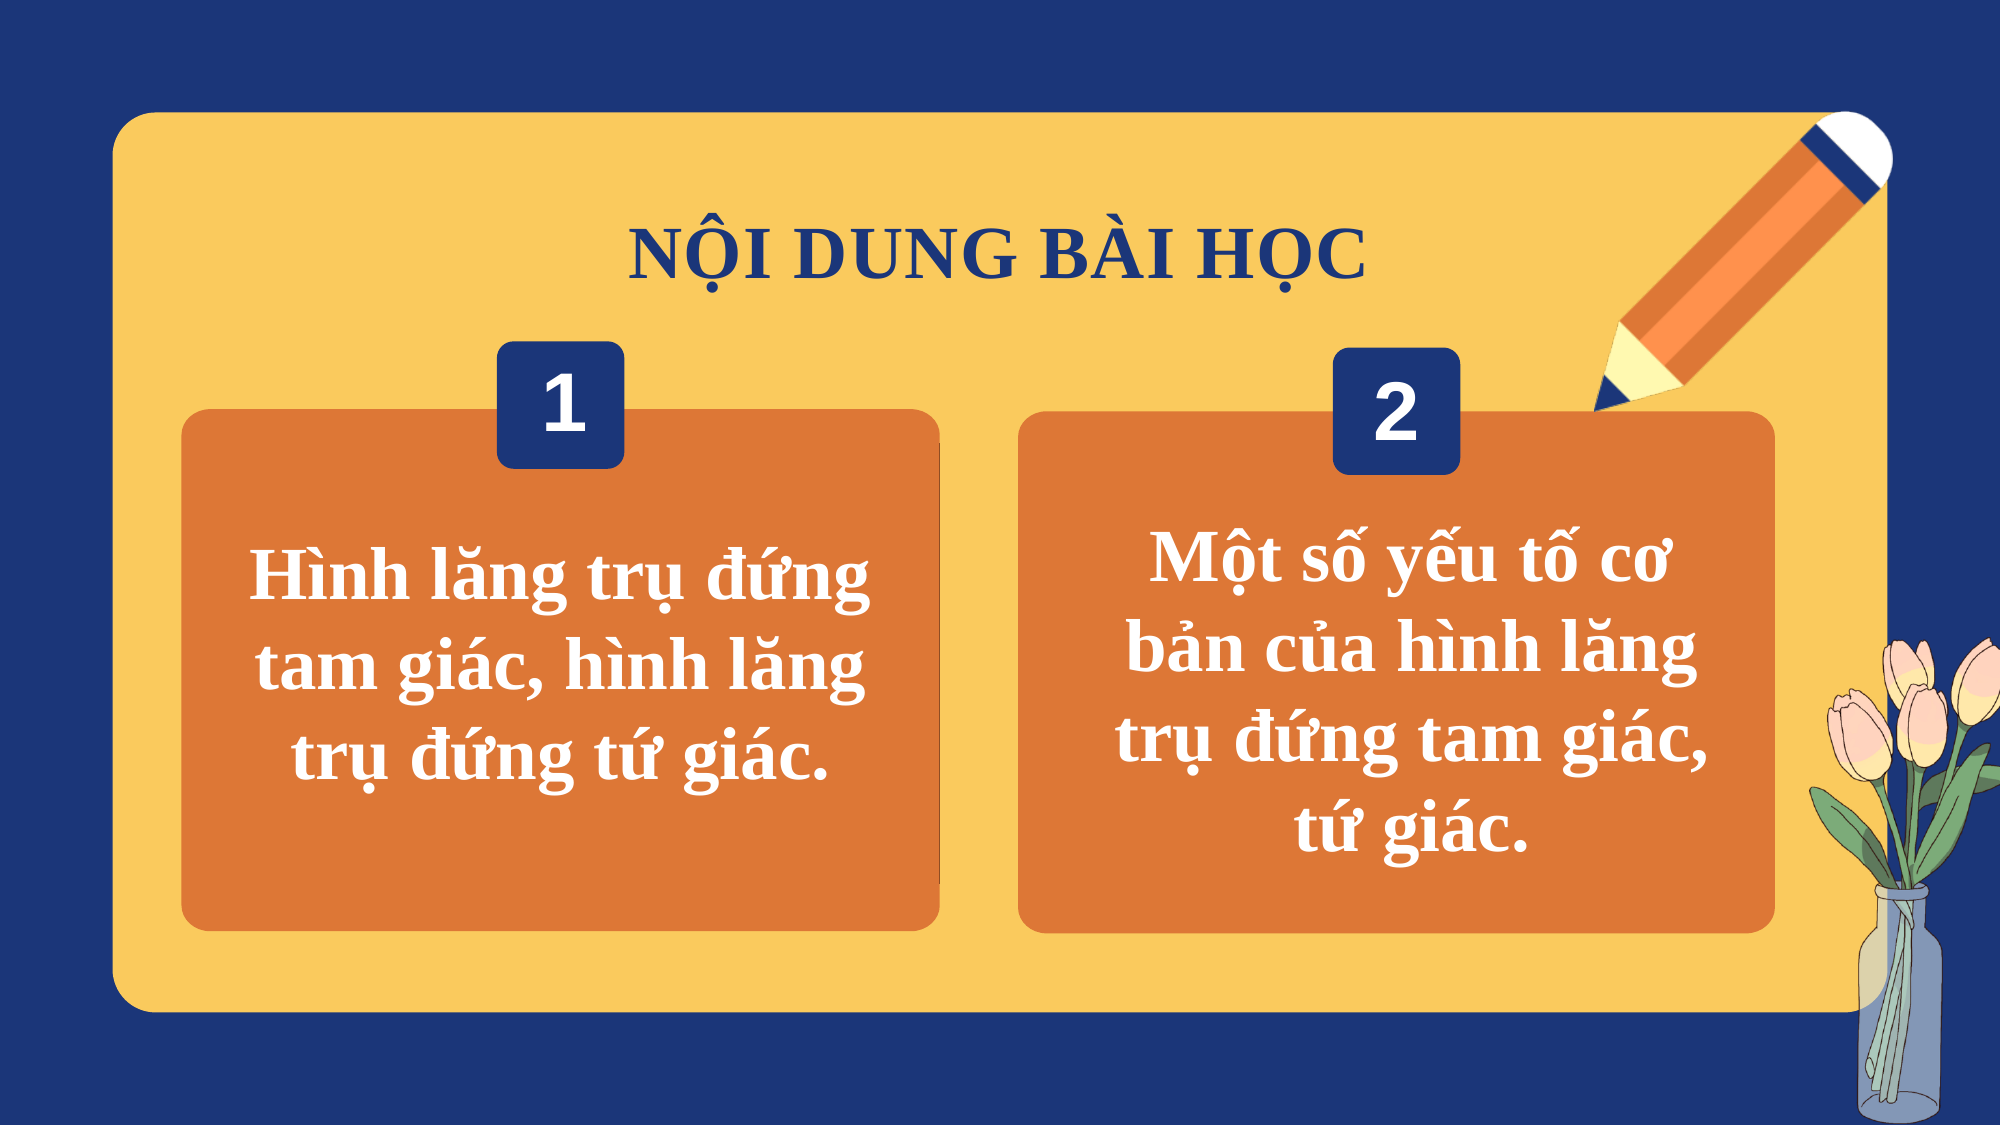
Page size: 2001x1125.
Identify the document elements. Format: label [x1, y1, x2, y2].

text_box [1017, 410, 1776, 934]
text_box [1332, 347, 1461, 476]
text_box [181, 408, 940, 932]
picture [1593, 108, 1897, 412]
text_box [496, 341, 625, 469]
picture [1808, 637, 2000, 1124]
text_box [112, 112, 1888, 1013]
